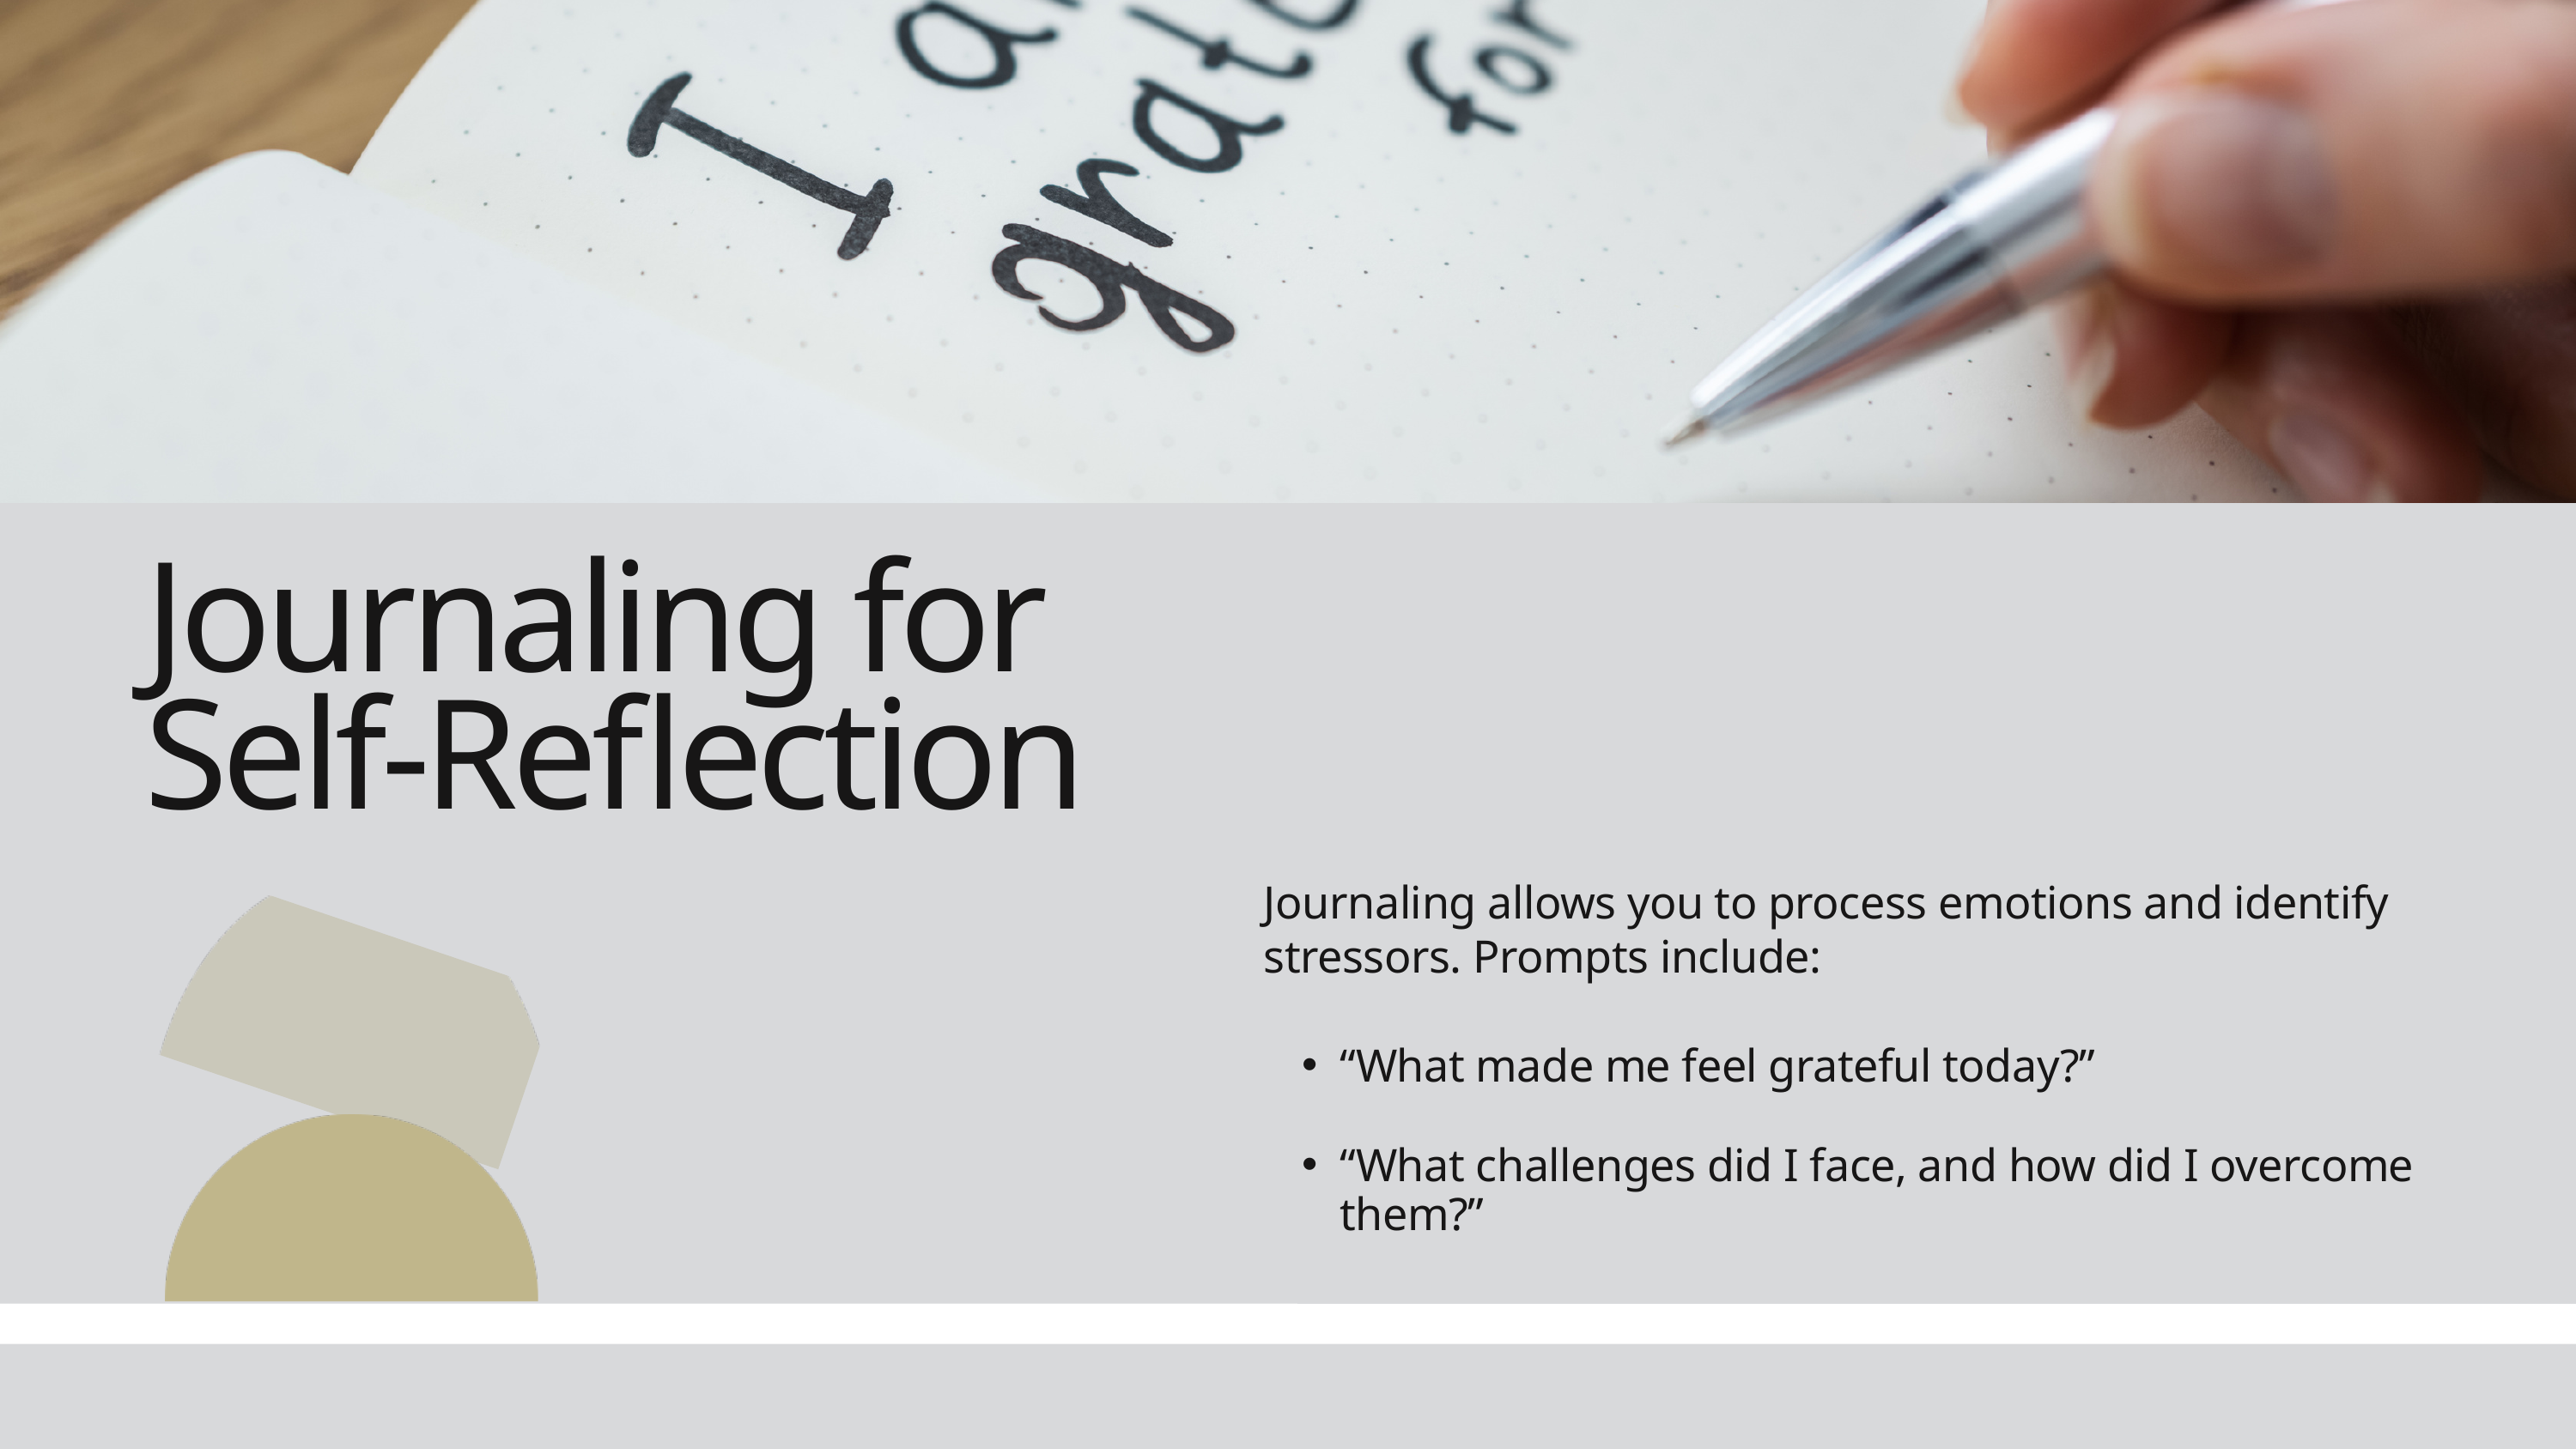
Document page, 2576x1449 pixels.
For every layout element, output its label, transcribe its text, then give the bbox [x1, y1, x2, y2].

text_box [0, 0, 2576, 503]
text_box “What challenges did I face, and how did I overcome them?” [1263, 1141, 2432, 1240]
text_box “What made me feel grateful today?” [1263, 1041, 2432, 1091]
text_box Journaling allows you to process emotions and identify stressors. Prompts include: [1263, 874, 2432, 982]
text_box Journaling for Self-Reflection [144, 565, 1289, 840]
text_box [165, 1114, 538, 1301]
text_box [144, 873, 558, 1114]
